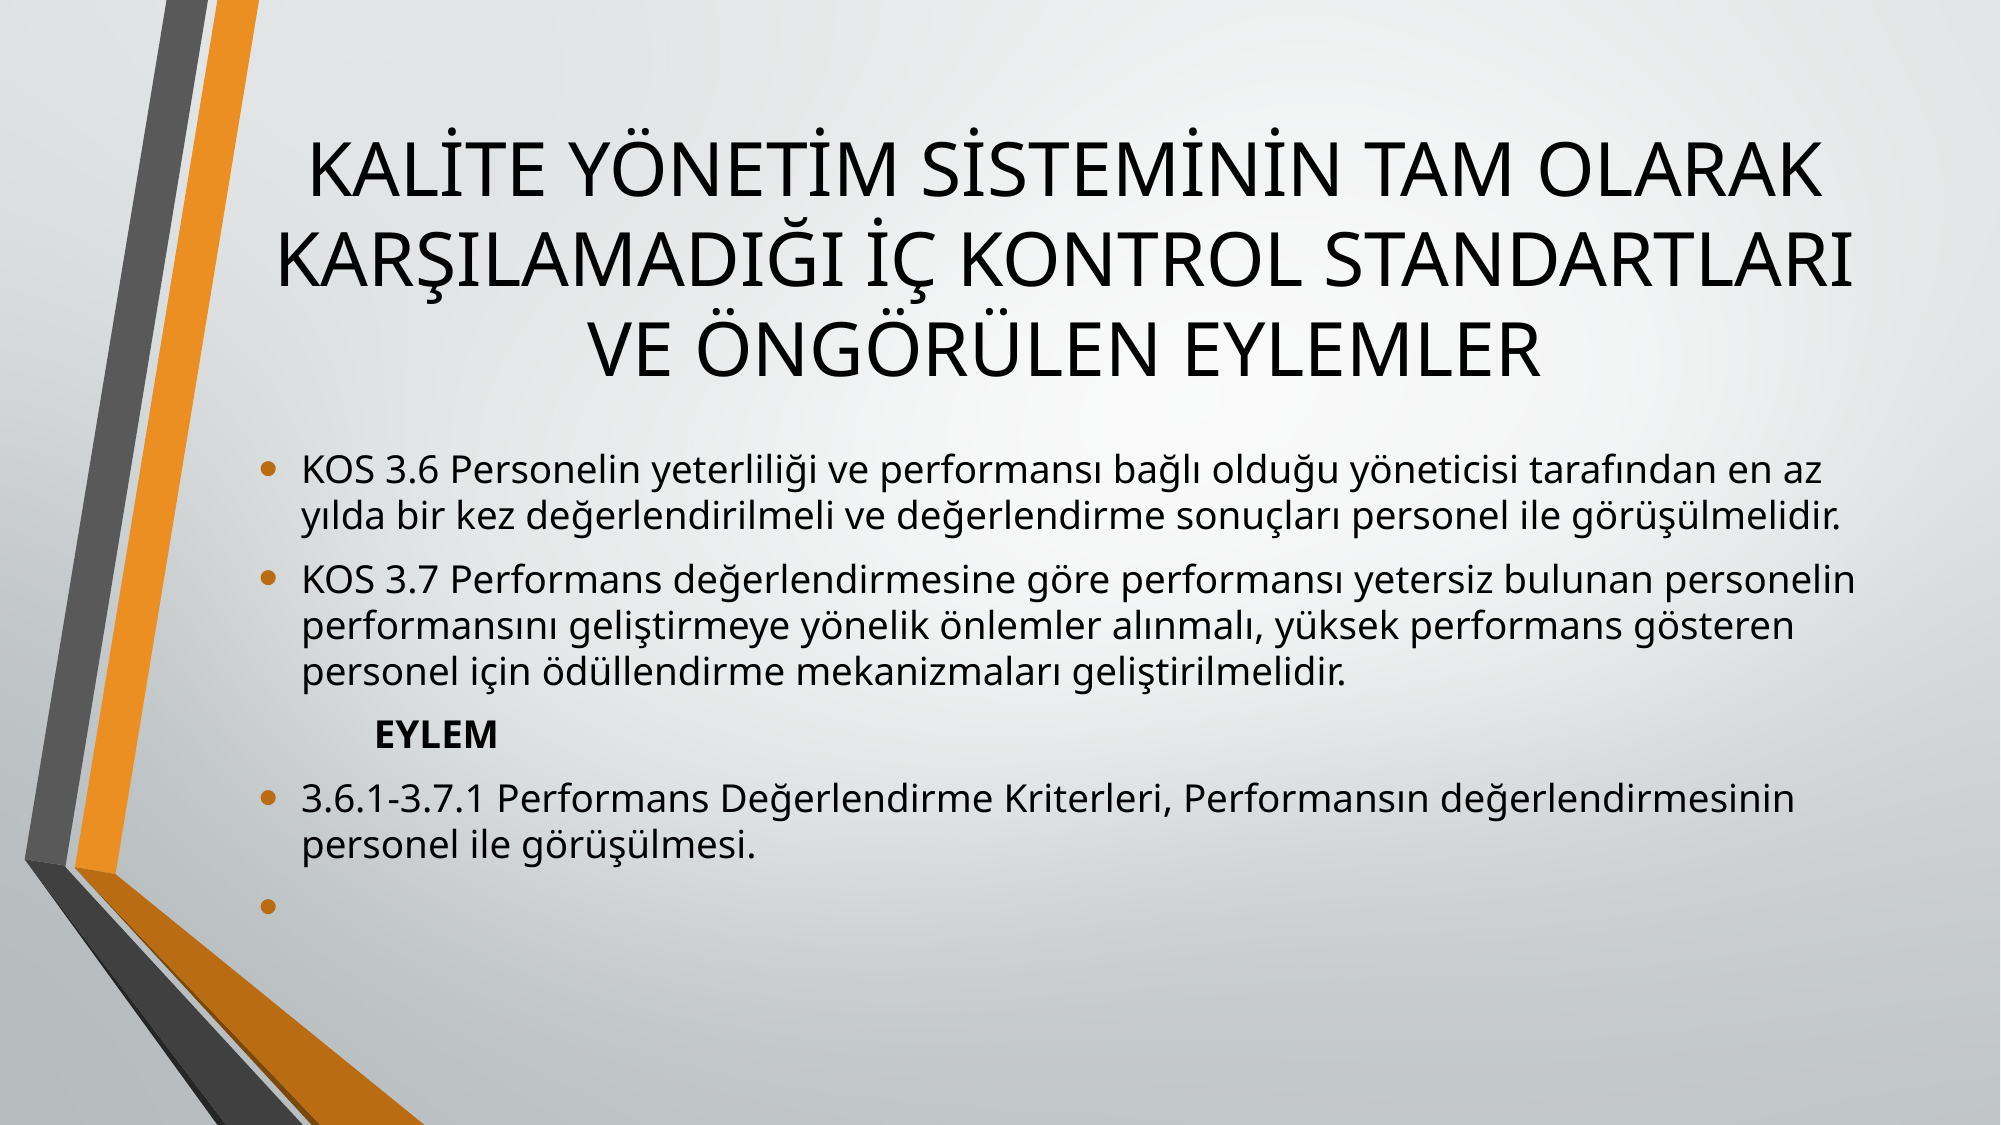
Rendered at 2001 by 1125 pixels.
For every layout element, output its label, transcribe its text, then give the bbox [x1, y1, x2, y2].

list KOS 3.6 Personelin yeterliliği ve performansı bağlı olduğu yöneticisi tarafından en az yılda bir kez değerlendirilmeli ve değerlendirme sonuçları personel ile görüşülmelidir. KOS 3.7 Performans değerlendirmesine göre performansı yetersiz bulunan personelin performansını geliştirmeye yönelik önlemler alınmalı, yüksek performans gösteren personel için ödüllendirme mekanizmaları geliştirilmelidir. EYLEM 3.6.1-3.7.1 Performans Değerlendirme Kriterleri, Performansın değerlendirmesinin personel ile görüşülmesi. [243, 437, 1887, 950]
title KALİTE YÖNETİM SİSTEMİNİN TAM OLARAK KARŞILAMADIĞI İÇ KONTROL STANDARTLARI VE ÖNGÖRÜLEN EYLEMLER [243, 112, 1887, 400]
